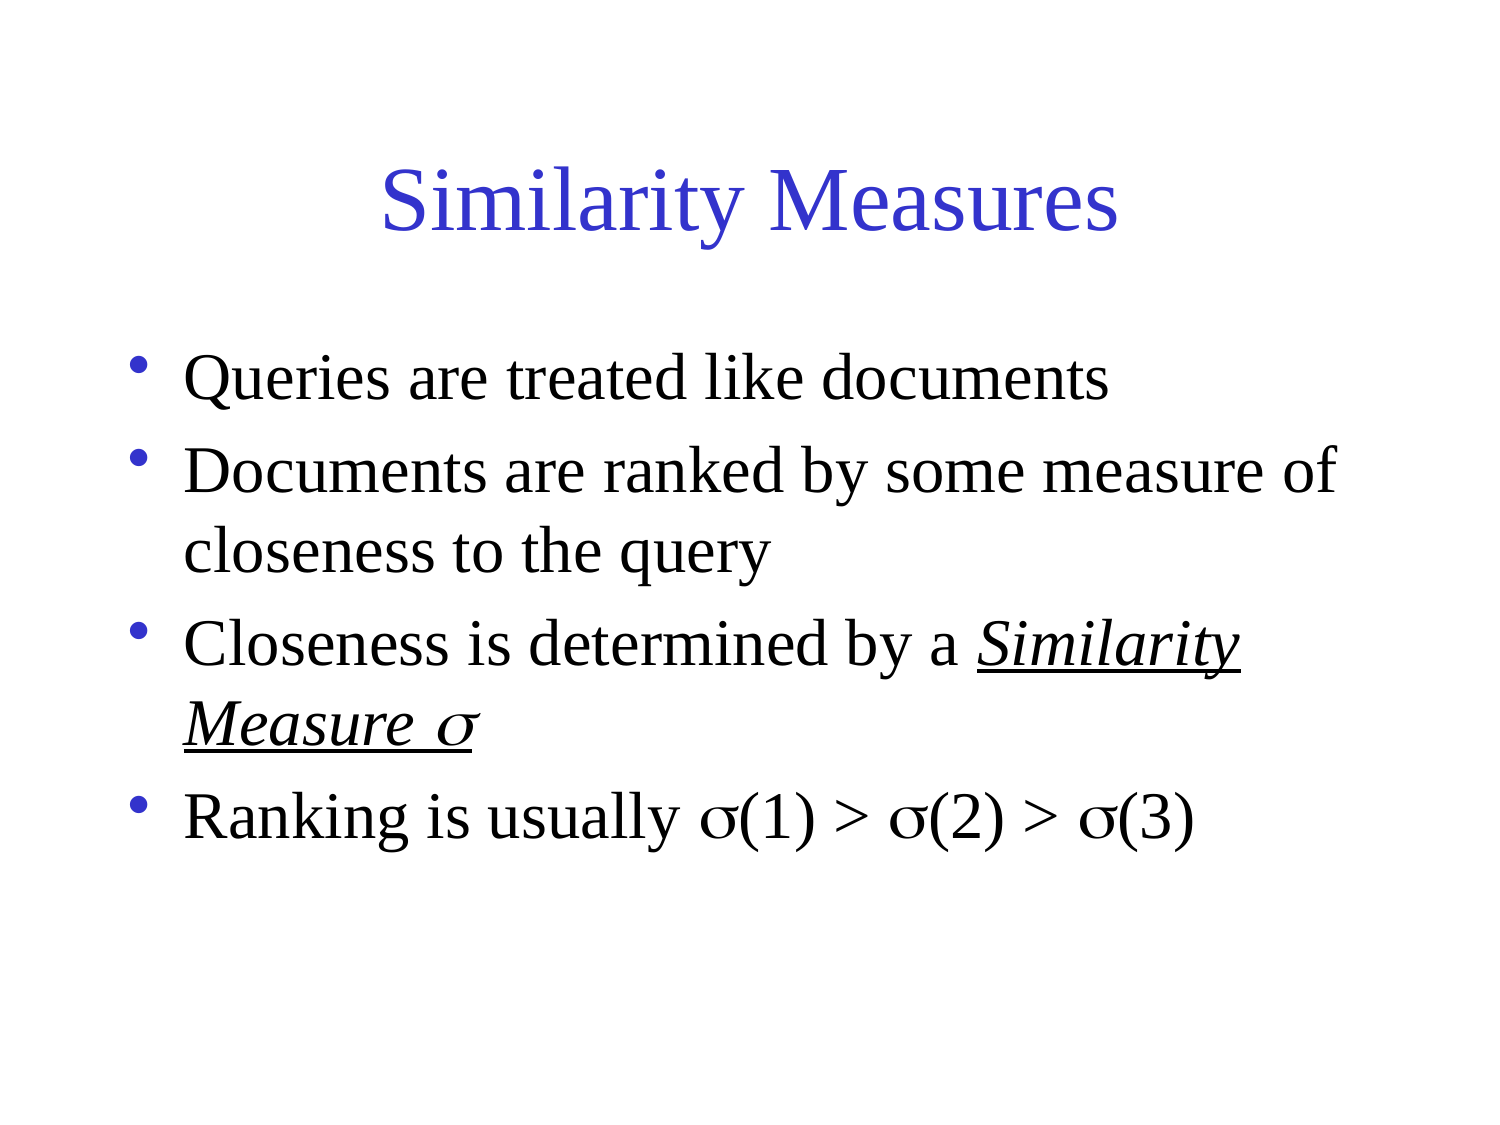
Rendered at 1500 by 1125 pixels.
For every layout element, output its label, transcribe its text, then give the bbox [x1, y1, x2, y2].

title Similarity Measures [112, 99, 1388, 288]
list Queries are treated like documents Documents are ranked by some measure of closeness to the query Closeness is determined by a Similarity Measure s Ranking is usually s(1) > s(2) > s(3) [112, 324, 1388, 1000]
